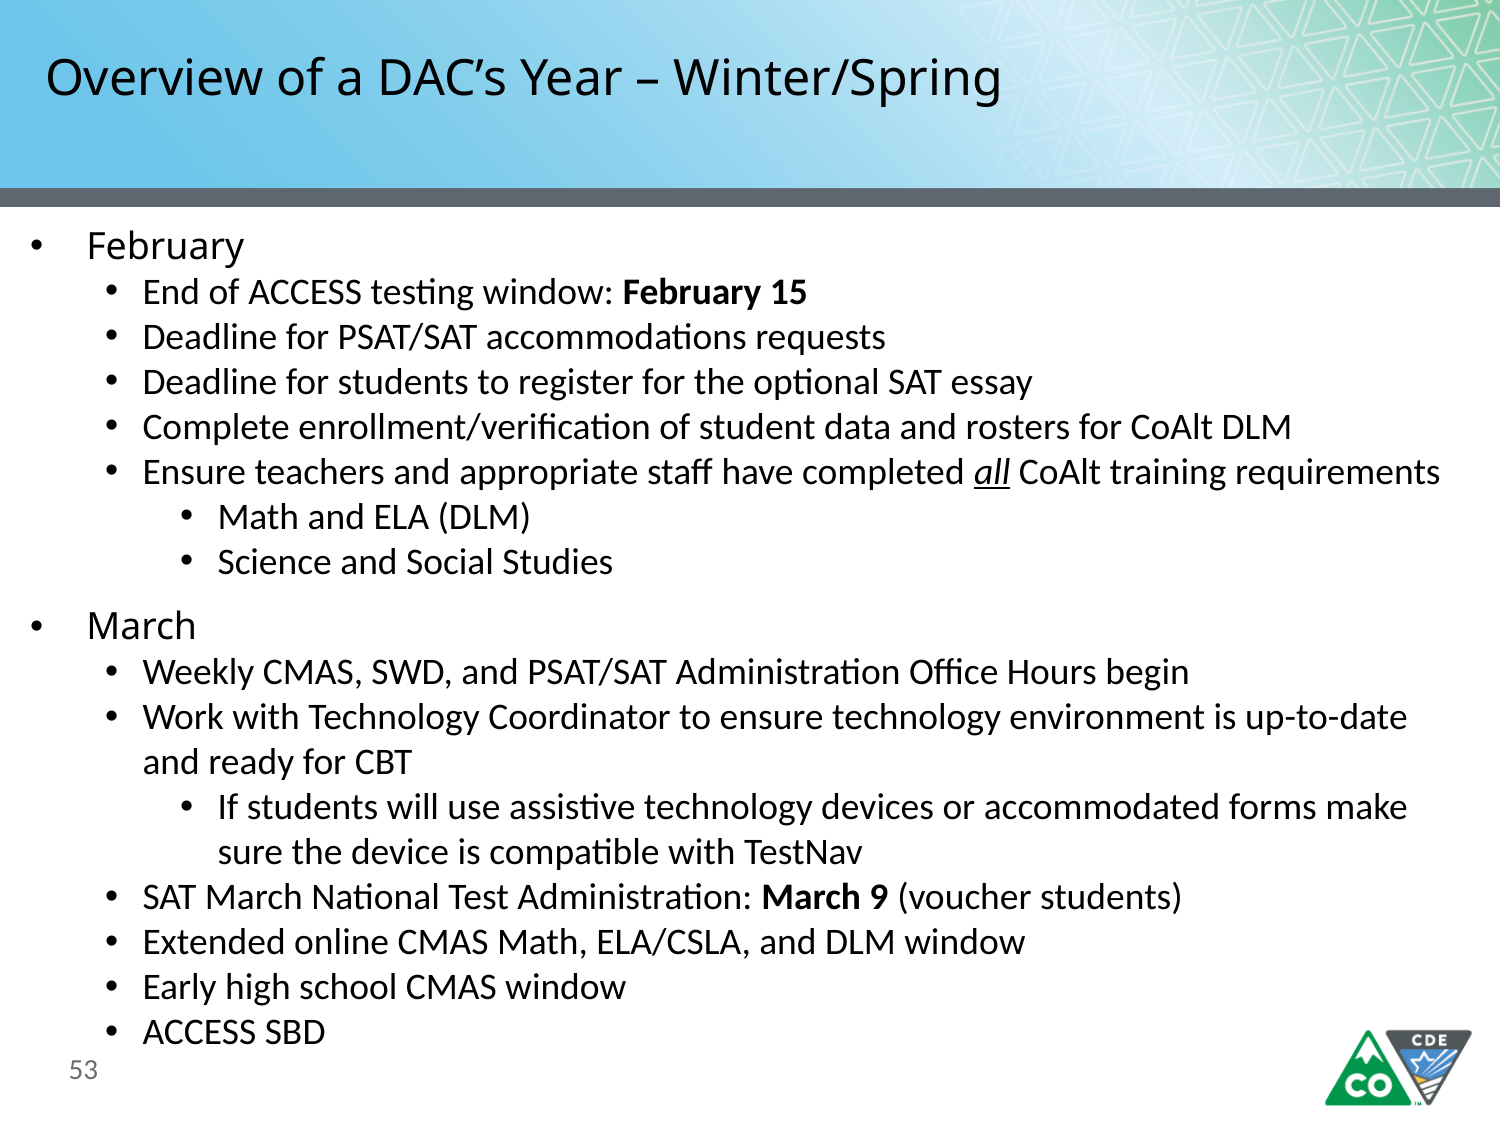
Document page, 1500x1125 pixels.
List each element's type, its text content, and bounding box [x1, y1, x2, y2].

picture [1312, 1021, 1482, 1113]
title Overview of a DAC’s Year – Winter/Spring [45, 45, 1339, 162]
slide_number 53 [45, 1042, 122, 1103]
list February End of ACCESS testing window: February 15 Deadline for PSAT/SAT accommodations requests Deadline for students to register for the optional SAT essay Complete enrollment/verification of student data and rosters for CoAlt DLM Ensure teachers and appropriate staff have completed all CoAlt training requirements Math and ELA (DLM) Science and Social Studies March Weekly CMAS, SWD, and PSAT/SAT Administration Office Hours begin Work with Technology Coordinator to ensure technology environment is up-to-date and ready for CBT If students will use assistive technology devices or accommodated forms make sure the device is compatible with TestNav SAT March National Test Administration: March 9 (voucher students) Extended online CMAS Math, ELA/CSLA, and DLM window Early high school CMAS window ACCESS SBD [30, 221, 1470, 1071]
picture [0, 0, 1500, 207]
